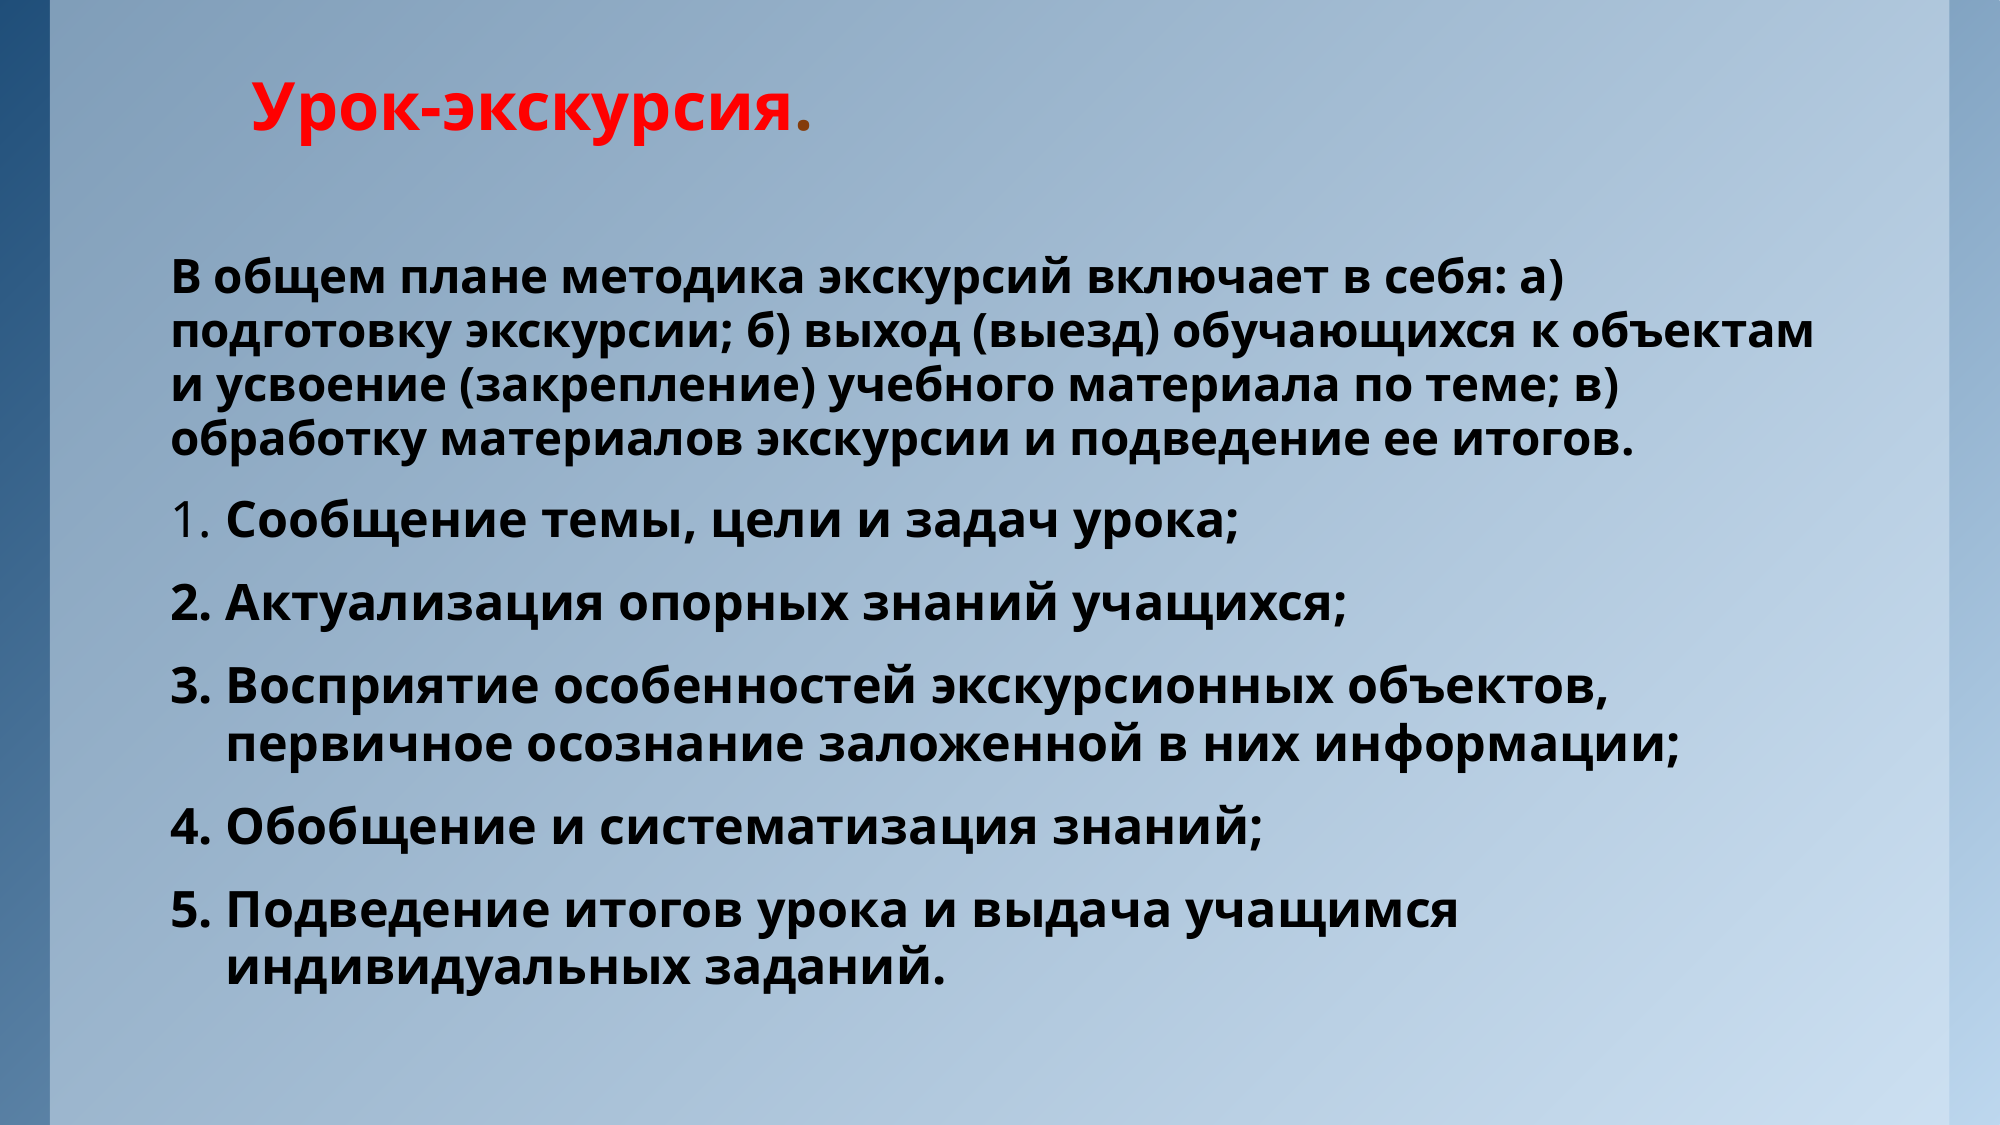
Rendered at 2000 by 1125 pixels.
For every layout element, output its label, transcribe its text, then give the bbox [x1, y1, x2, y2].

title Урок-экскурсия. [231, 0, 1899, 154]
list В общем плане методика экскурсий включает в себя: а) подготовку экскурсии; б) выход (выезд) обучающихся к объектам и усвоение (закрепление) учебного материала по теме; в) обработку материалов экскурсии и подведение ее итогов. 1. Сообщение темы, цели и задач урока; 2. Актуализация опорных знаний учащихся; 3. Восприятие особенностей экскурсионных объектов, первичное осознание заложенной в них информации; 4. Обобщение и систематизация знаний; 5. Подведение итогов урока и выдача учащимся индивидуальных заданий. [149, 240, 1850, 1069]
